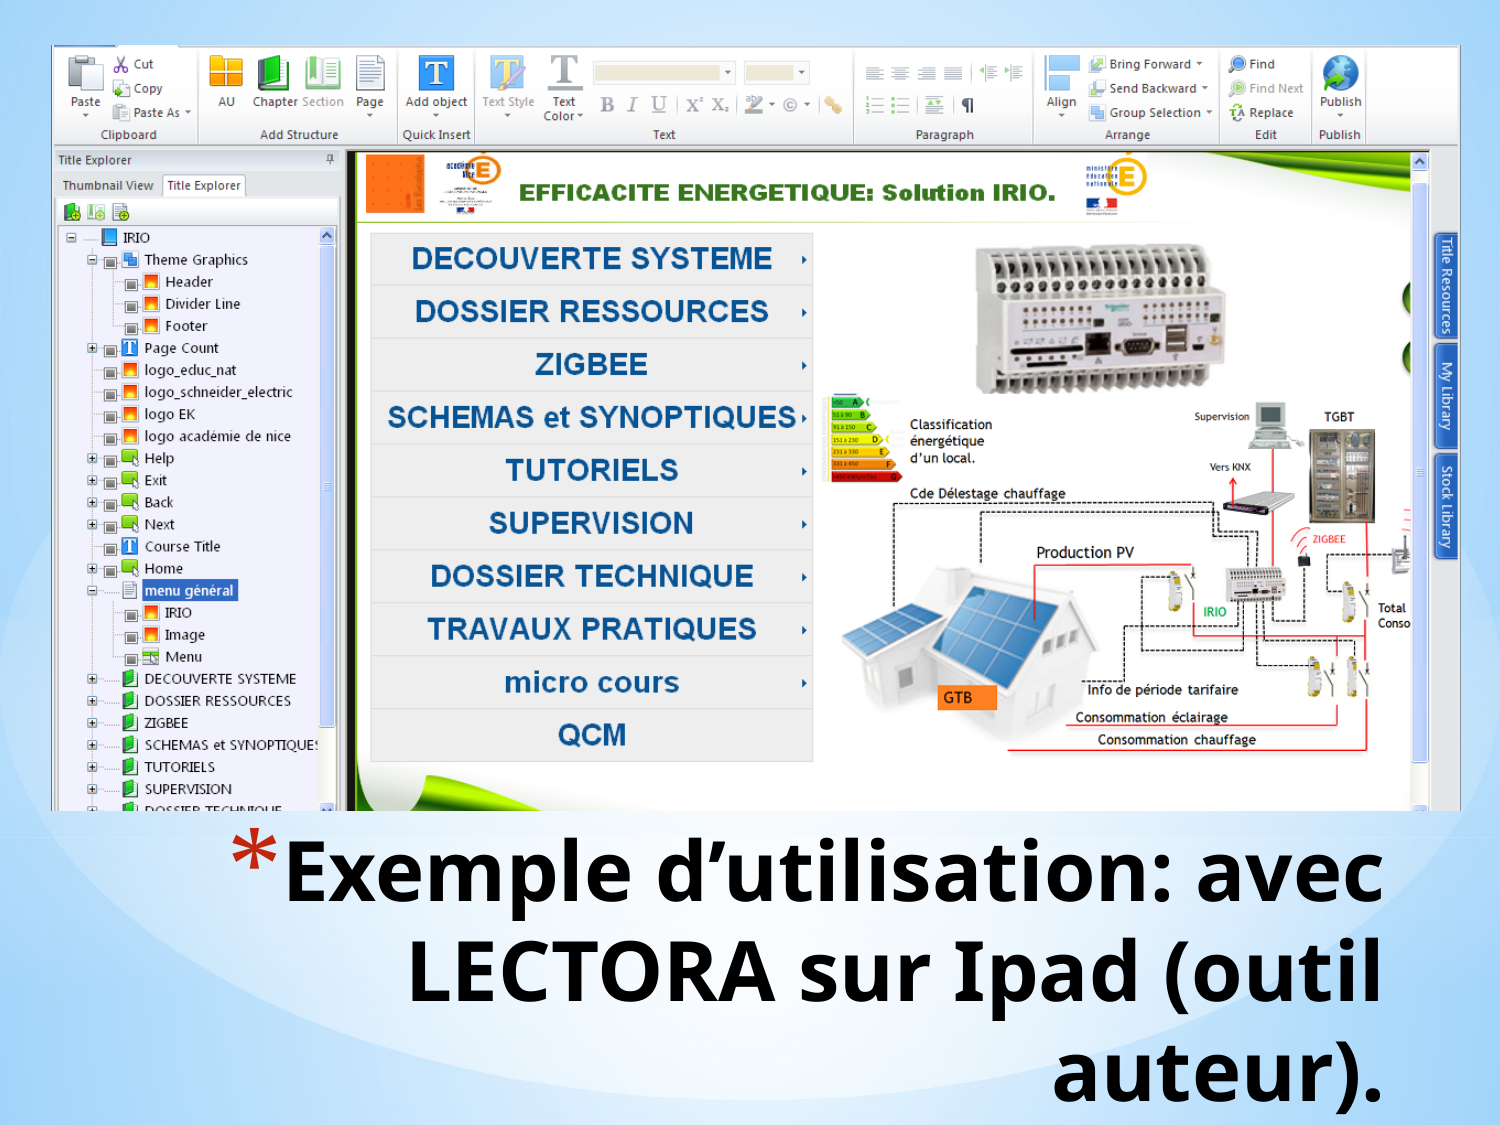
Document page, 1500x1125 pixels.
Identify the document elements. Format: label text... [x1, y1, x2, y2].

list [50, 45, 1461, 812]
title Exemple d’utilisation: avec LECTORA sur Ipad (outil auteur). [51, 819, 1401, 999]
